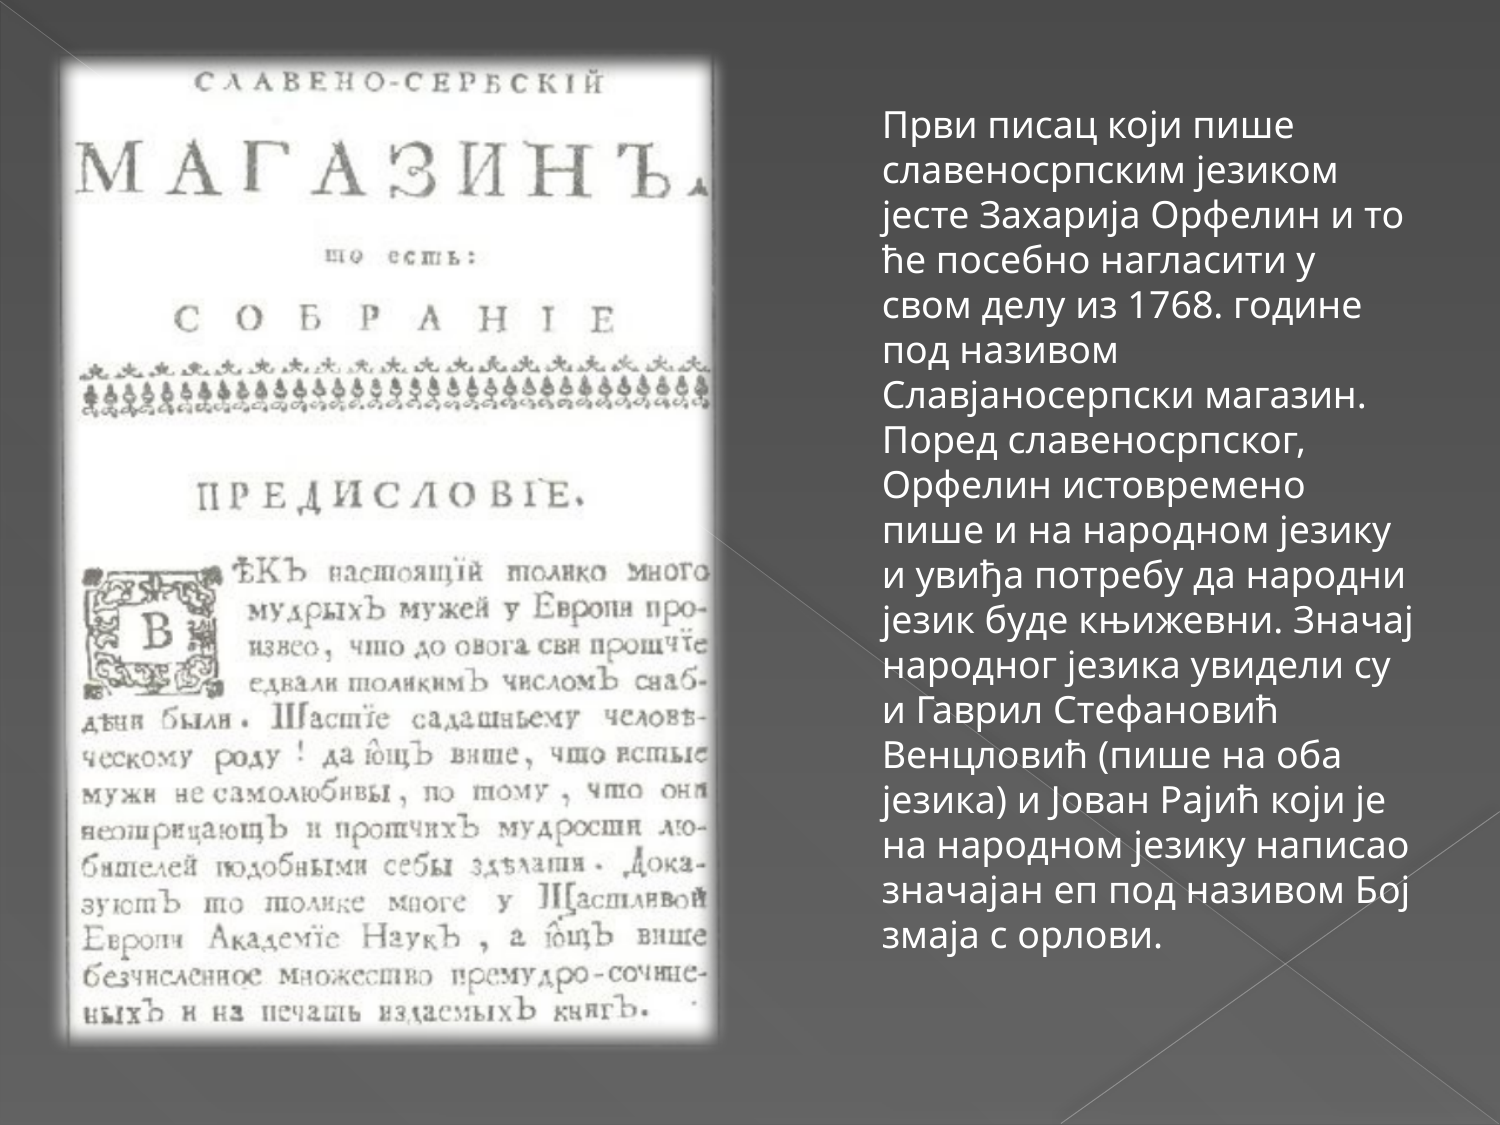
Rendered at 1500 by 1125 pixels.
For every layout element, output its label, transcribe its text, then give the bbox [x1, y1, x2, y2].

picture [46, 46, 730, 1055]
text_box Први писац који пише славеносрпским језиком јесте Захарија Орфелин и то ће посебно нагласити у свом делу из 1768. године под називом Славјаносерпски магазин. Поред славеносрпског, Орфелин истовремено пише и на народном језику и увиђа потребу да народни језик буде књижевни. Значај народног језика увидели су и Гаврил Стефановић Венцловић (пише на оба језика) и Јован Рајић који је на народном језику написао значајан еп под називом Бој змаја с орлови. [867, 93, 1430, 964]
